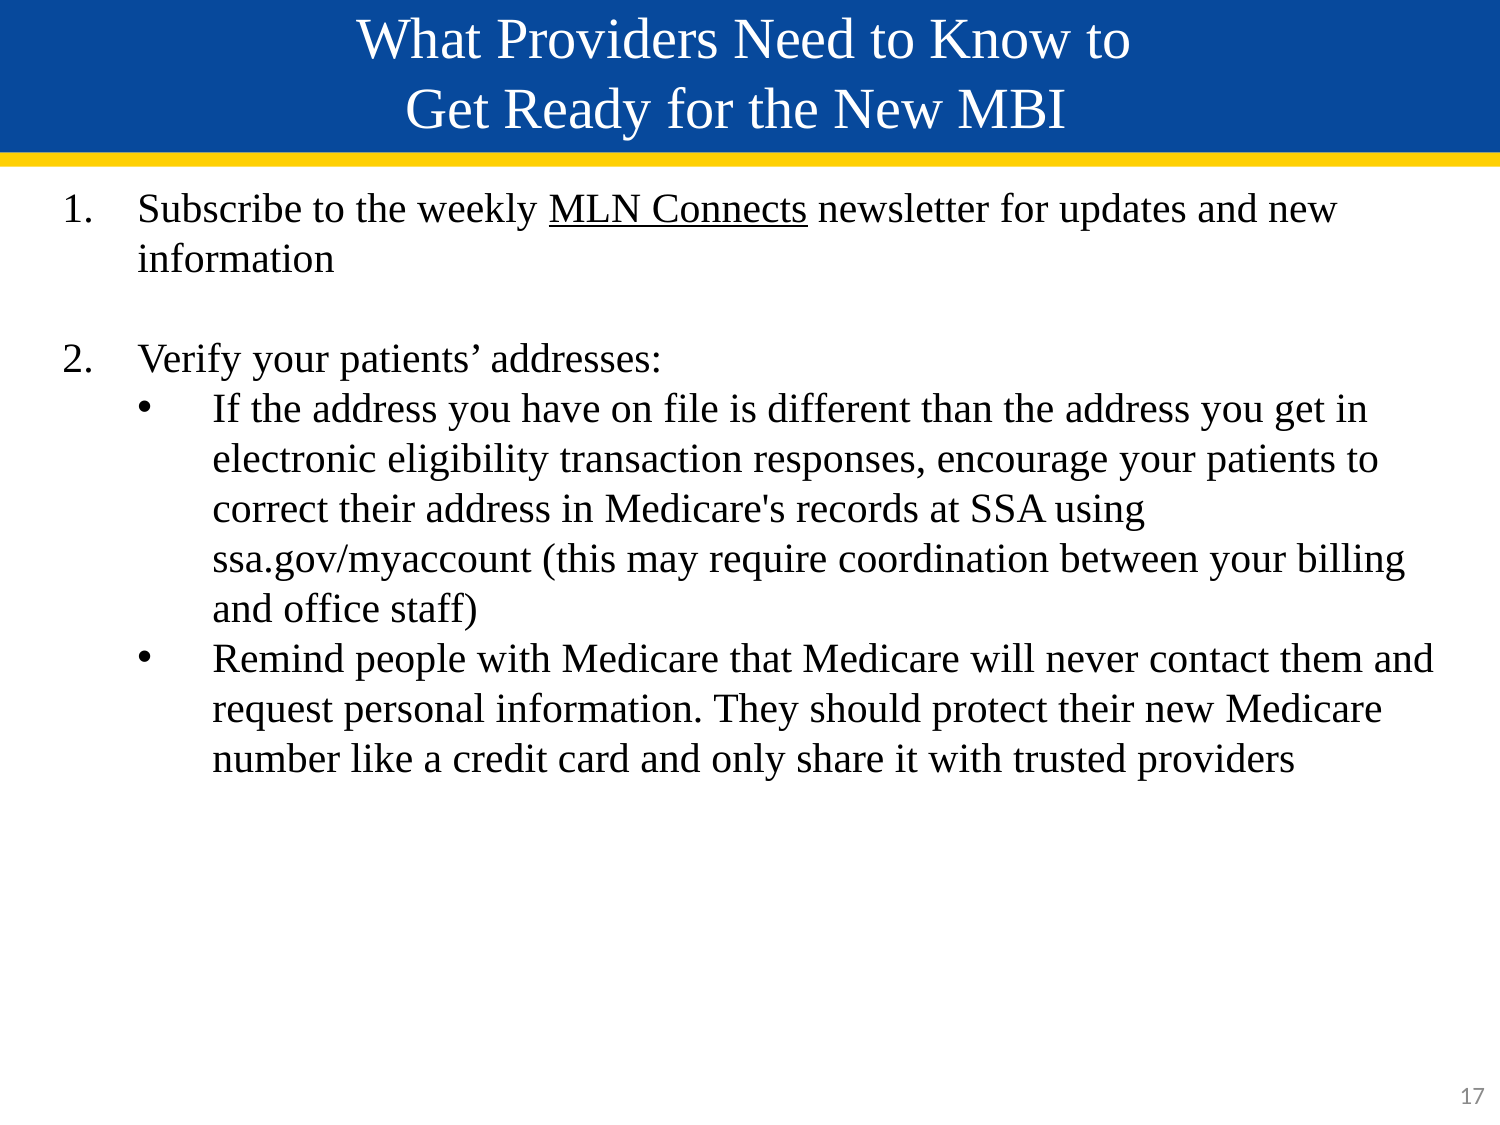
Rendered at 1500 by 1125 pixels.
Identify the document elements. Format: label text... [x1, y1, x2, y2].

title What Providers Need to Know to Get Ready for the New MBI [0, 0, 1500, 188]
slide_number 17 [1149, 1064, 1500, 1125]
text_box Subscribe to the weekly MLN Connects newsletter for updates and new information Verify your patients’ addresses: If the address you have on file is different than the address you get in electronic eligibility transaction responses, encourage your patients to correct their address in Medicare's records at SSA using ssa.gov/myaccount (this may require coordination between your billing and office staff) Remind people with Medicare that Medicare will never contact them and request personal information. They should protect their new Medicare number like a credit card and only share it with trusted providers [62, 181, 1438, 902]
